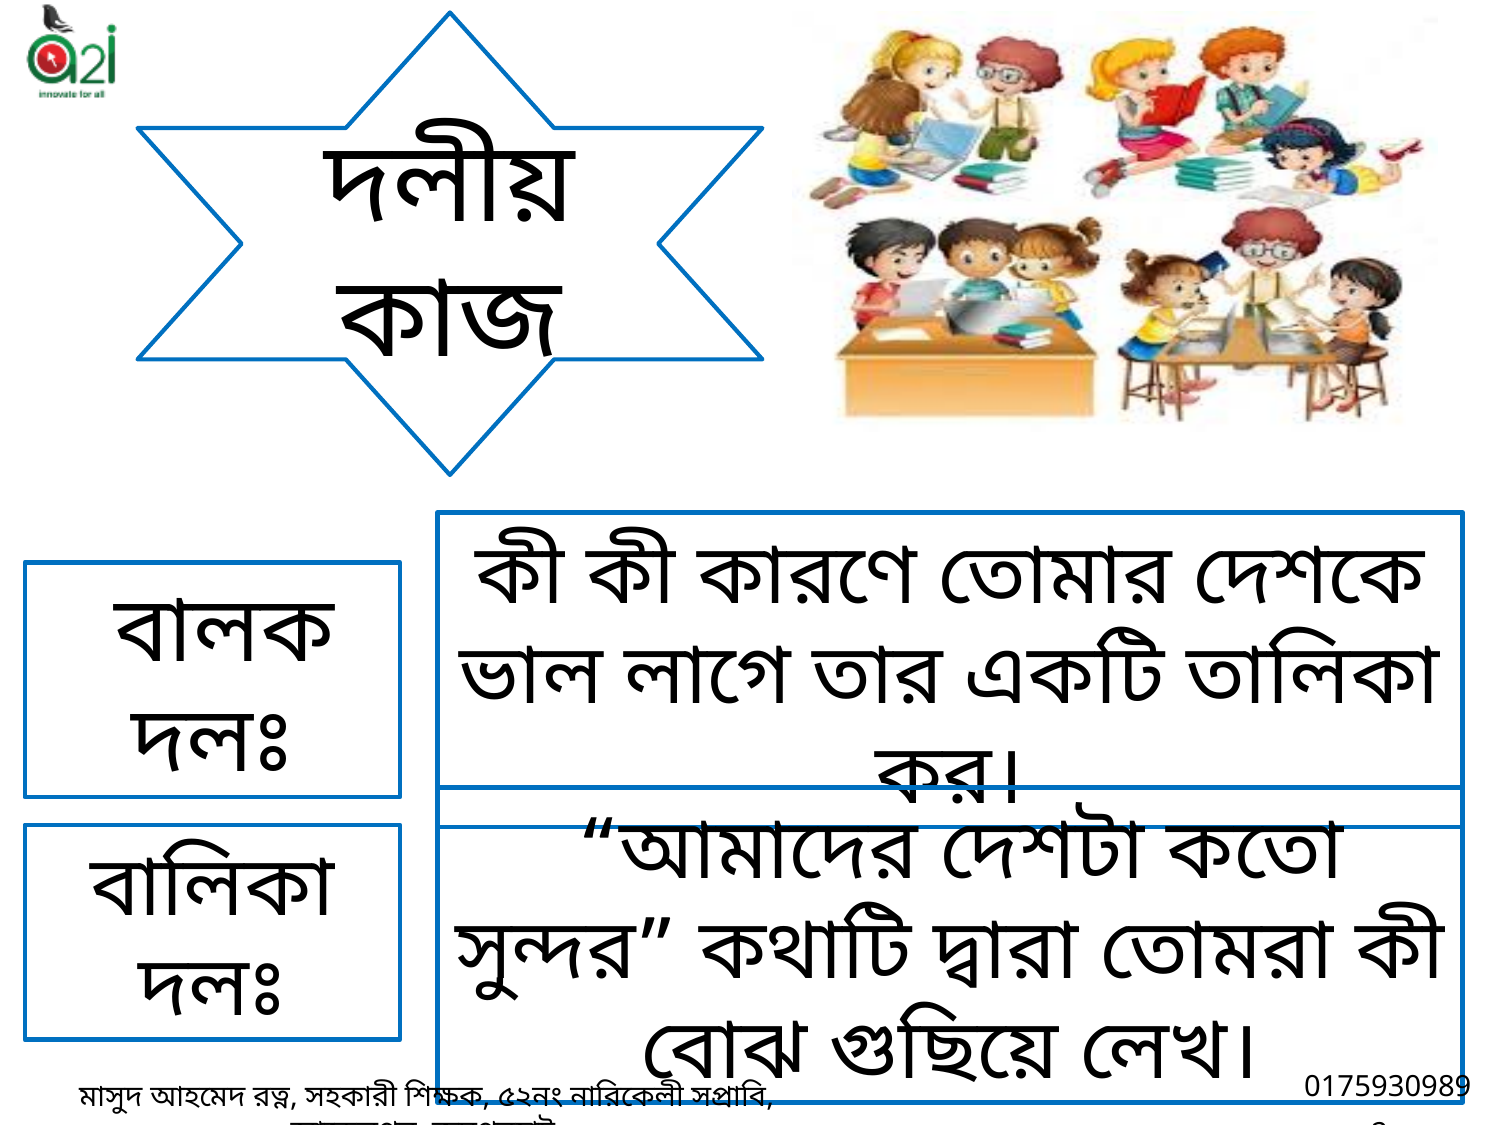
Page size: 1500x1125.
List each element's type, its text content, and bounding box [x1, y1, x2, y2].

text_box বালিকা দলঃ [24, 824, 400, 1040]
text_box 01759309892 [1287, 1059, 1489, 1125]
text_box “আমাদের দেশটা কতো সুন্দর” কথাটি দ্বারা তোমরা কী বোঝ গুছিয়ে লেখ। [437, 787, 1463, 1103]
text_box মাসুদ আহমেদ রত্ন, সহকারী শিক্ষক, ৫২নং নারিকেলী সপ্রাবি, আক্কেলপুর, জয়পুরহাট [20, 1069, 833, 1125]
picture [0, 0, 145, 126]
text_box বালক দলঃ [24, 562, 400, 798]
text_box কী কী কারণে তোমার দেশকে ভাল লাগে তার একটি তালিকা কর। [437, 512, 1463, 787]
text_box দলীয় কাজ [135, 10, 765, 478]
picture [792, 11, 1438, 433]
